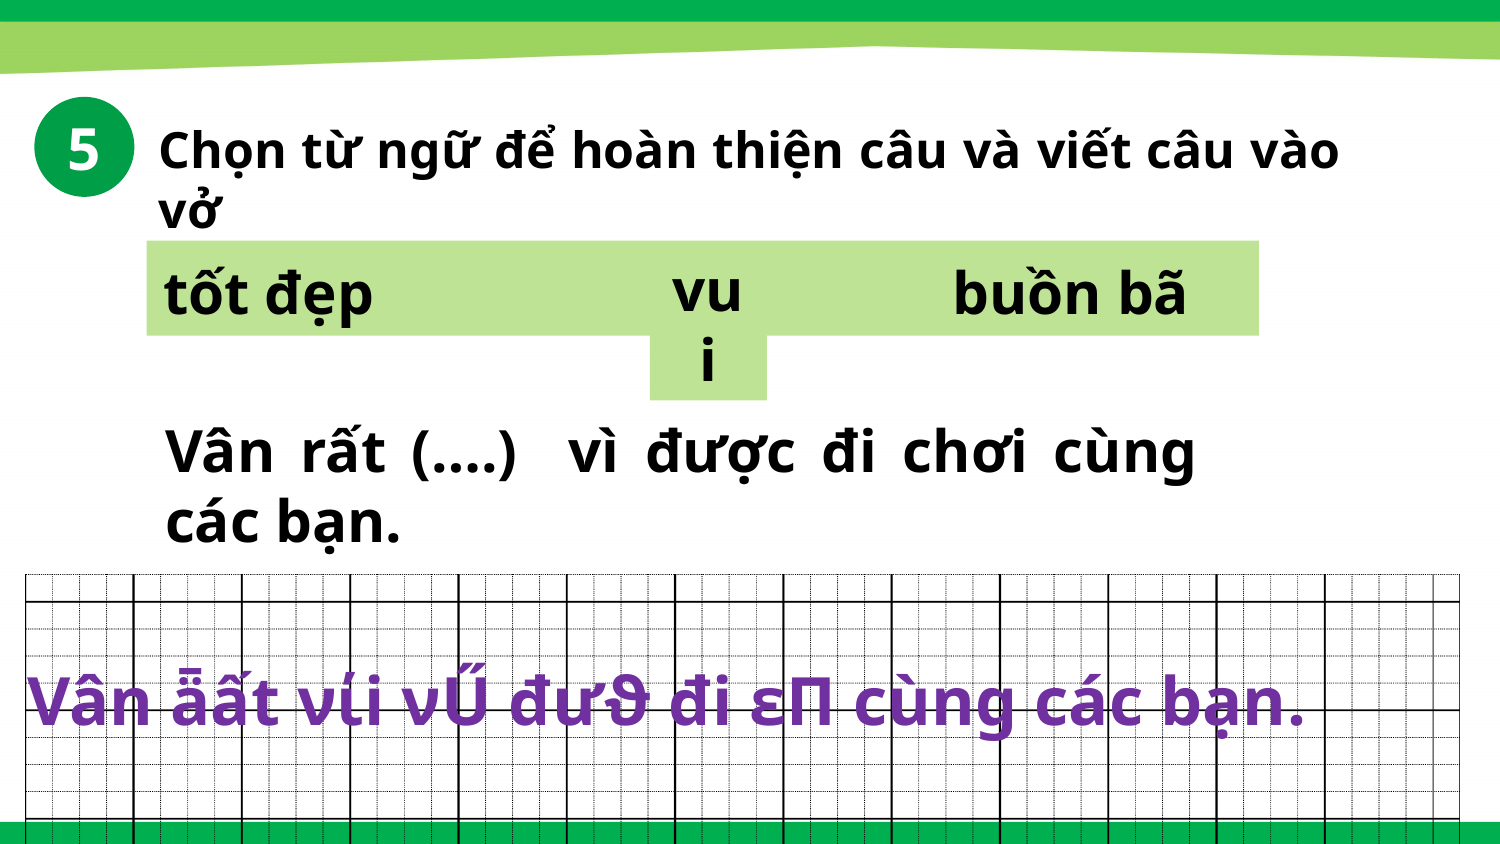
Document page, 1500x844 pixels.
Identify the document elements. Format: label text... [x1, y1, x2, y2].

picture [0, 24, 1500, 820]
text_box tốt đẹp [148, 248, 552, 334]
text_box vui [649, 245, 767, 401]
text_box [0, 0, 1500, 24]
text_box Vân rất (….) vì được đi chơi cùng các bạn. [149, 406, 1213, 562]
text_box [0, 820, 7, 844]
text_box 5 [32, 94, 137, 199]
text_box buồn bã [937, 248, 1250, 334]
text_box Chọn từ ngữ để hoàn thiện câu và viết câu vào vở [143, 111, 1357, 247]
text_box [12, 574, 1500, 844]
text_box bổ ích [146, 240, 1259, 336]
